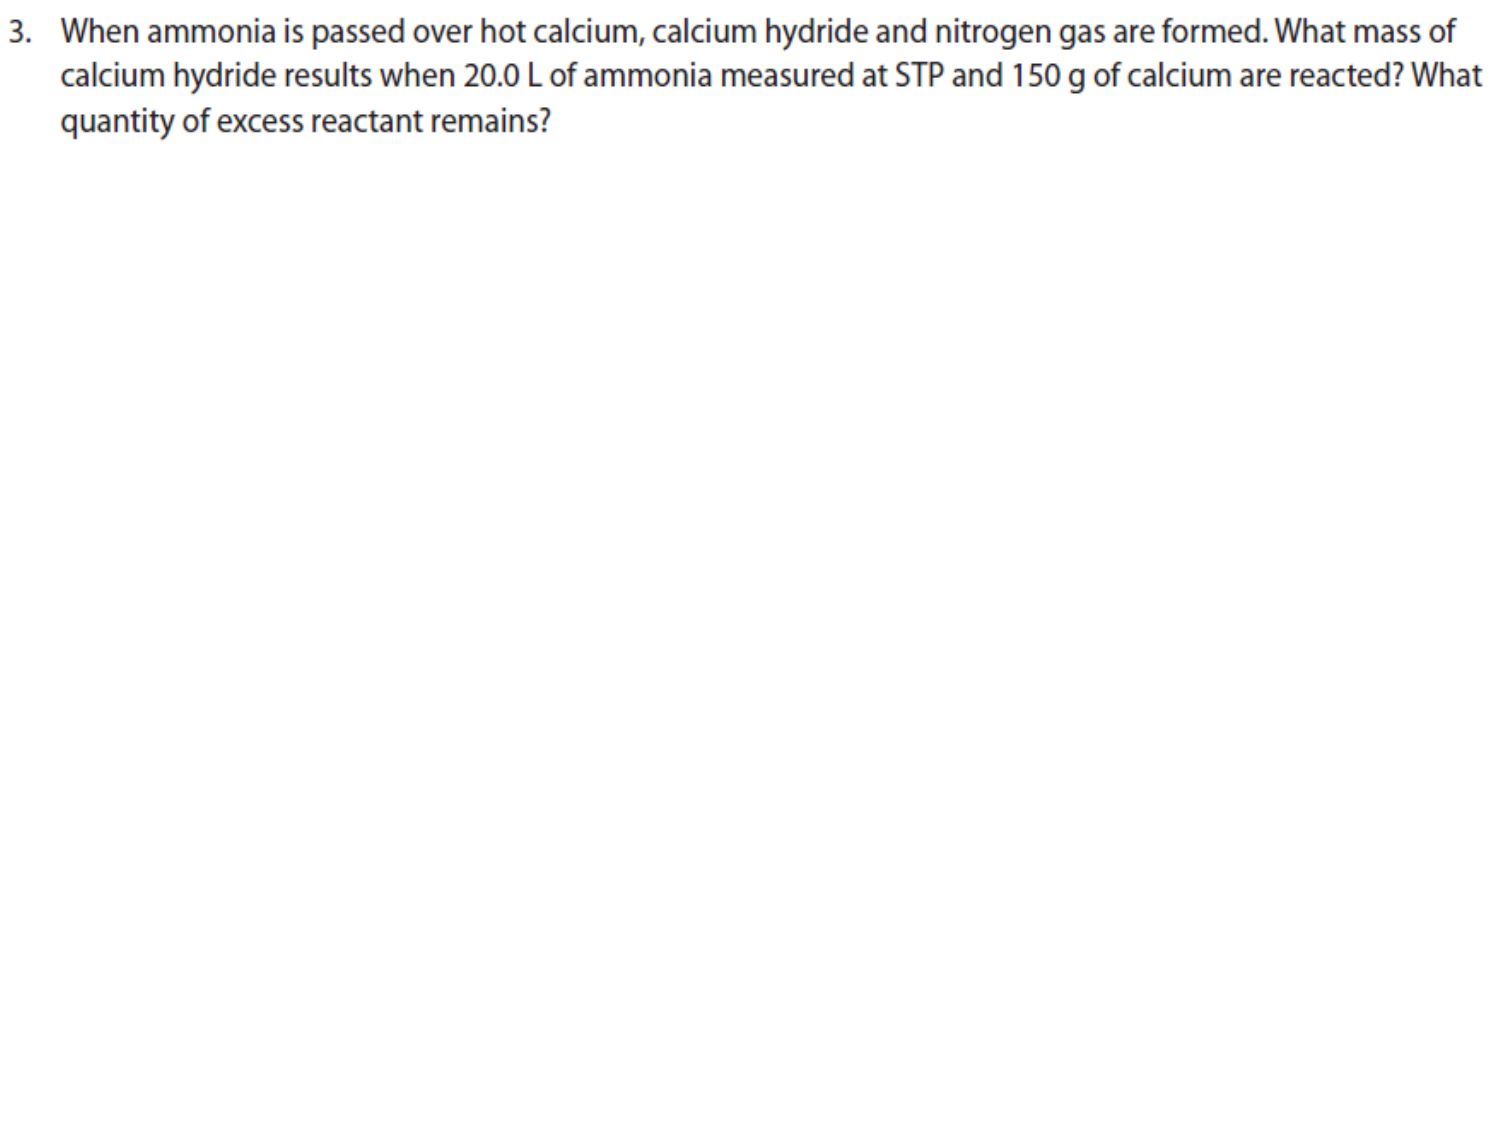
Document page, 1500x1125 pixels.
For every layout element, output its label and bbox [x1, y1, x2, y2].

picture [0, 0, 1500, 151]
